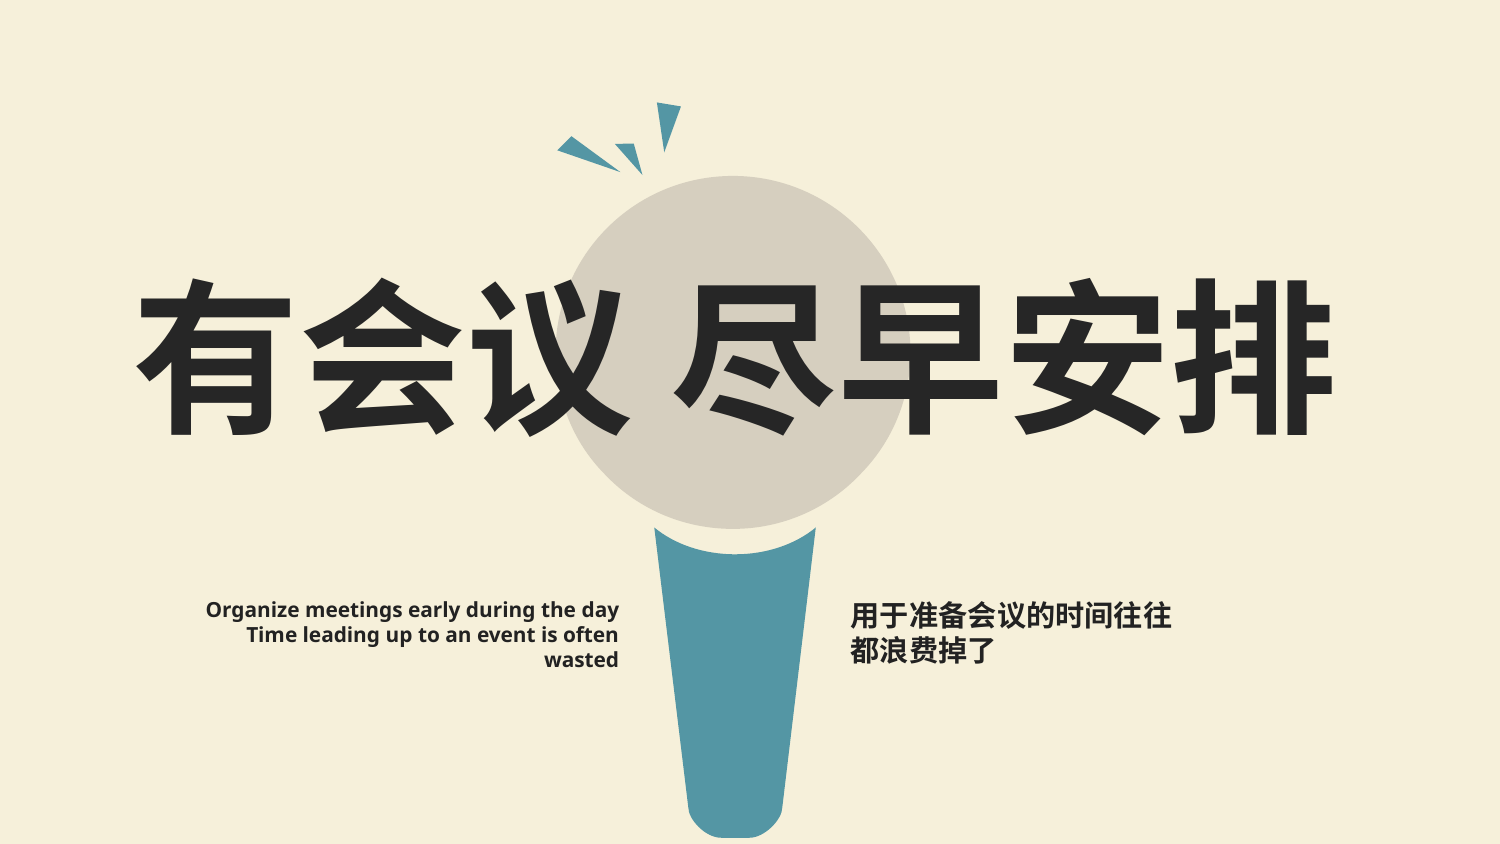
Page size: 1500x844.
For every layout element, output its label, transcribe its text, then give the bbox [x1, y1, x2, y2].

text_box [654, 100, 683, 155]
text_box Organize meetings early during the day Time leading up to an event is often wasted [182, 589, 550, 680]
text_box 用于准备会议的时间往往都浪费掉了 [915, 589, 1196, 675]
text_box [555, 175, 911, 839]
text_box [555, 134, 623, 175]
text_box 有会议 尽早安排 [915, 245, 1353, 461]
text_box [612, 141, 645, 175]
text_box 有会议 尽早安排 [118, 245, 550, 461]
